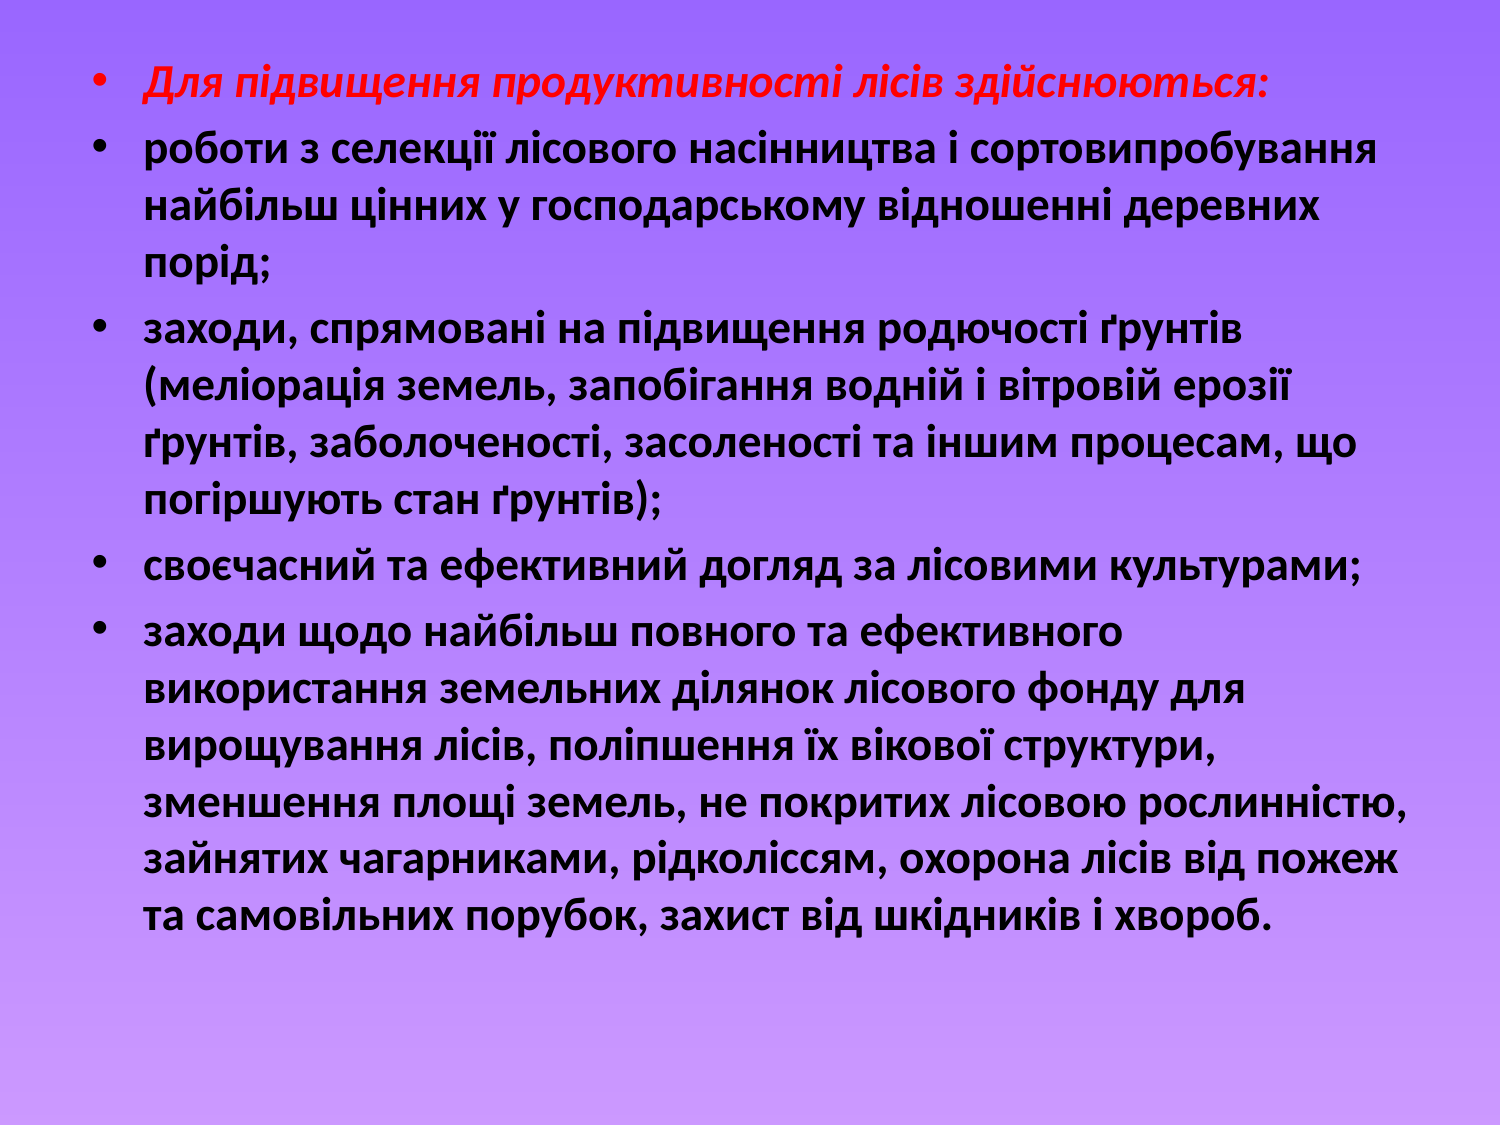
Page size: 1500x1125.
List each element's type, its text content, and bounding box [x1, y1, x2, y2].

list Для підвищення продуктивності лісів здійснюються: роботи з селекції лісового насінництва і сортовипробування найбільш цінних у господарському відношенні деревних порід; заходи, спрямовані на підвищення родючості ґрунтів (меліорація земель, запобігання водній і вітровій ерозії ґрунтів, заболоченості, засоленості та іншим процесам, що погіршують стан ґрунтів); своєчасний та ефективний догляд за лісовими культурами; заходи щодо найбільш повного та ефективного використання земельних ділянок лісового фонду для вирощування лісів, поліпшення їх вікової структури, зменшення площі земель, не покритих лісовою рослинністю, зайнятих чагарниками, рідколіссям, охорона лісів від пожеж та самовільних порубок, захист від шкідників і хвороб. [76, 42, 1425, 1005]
